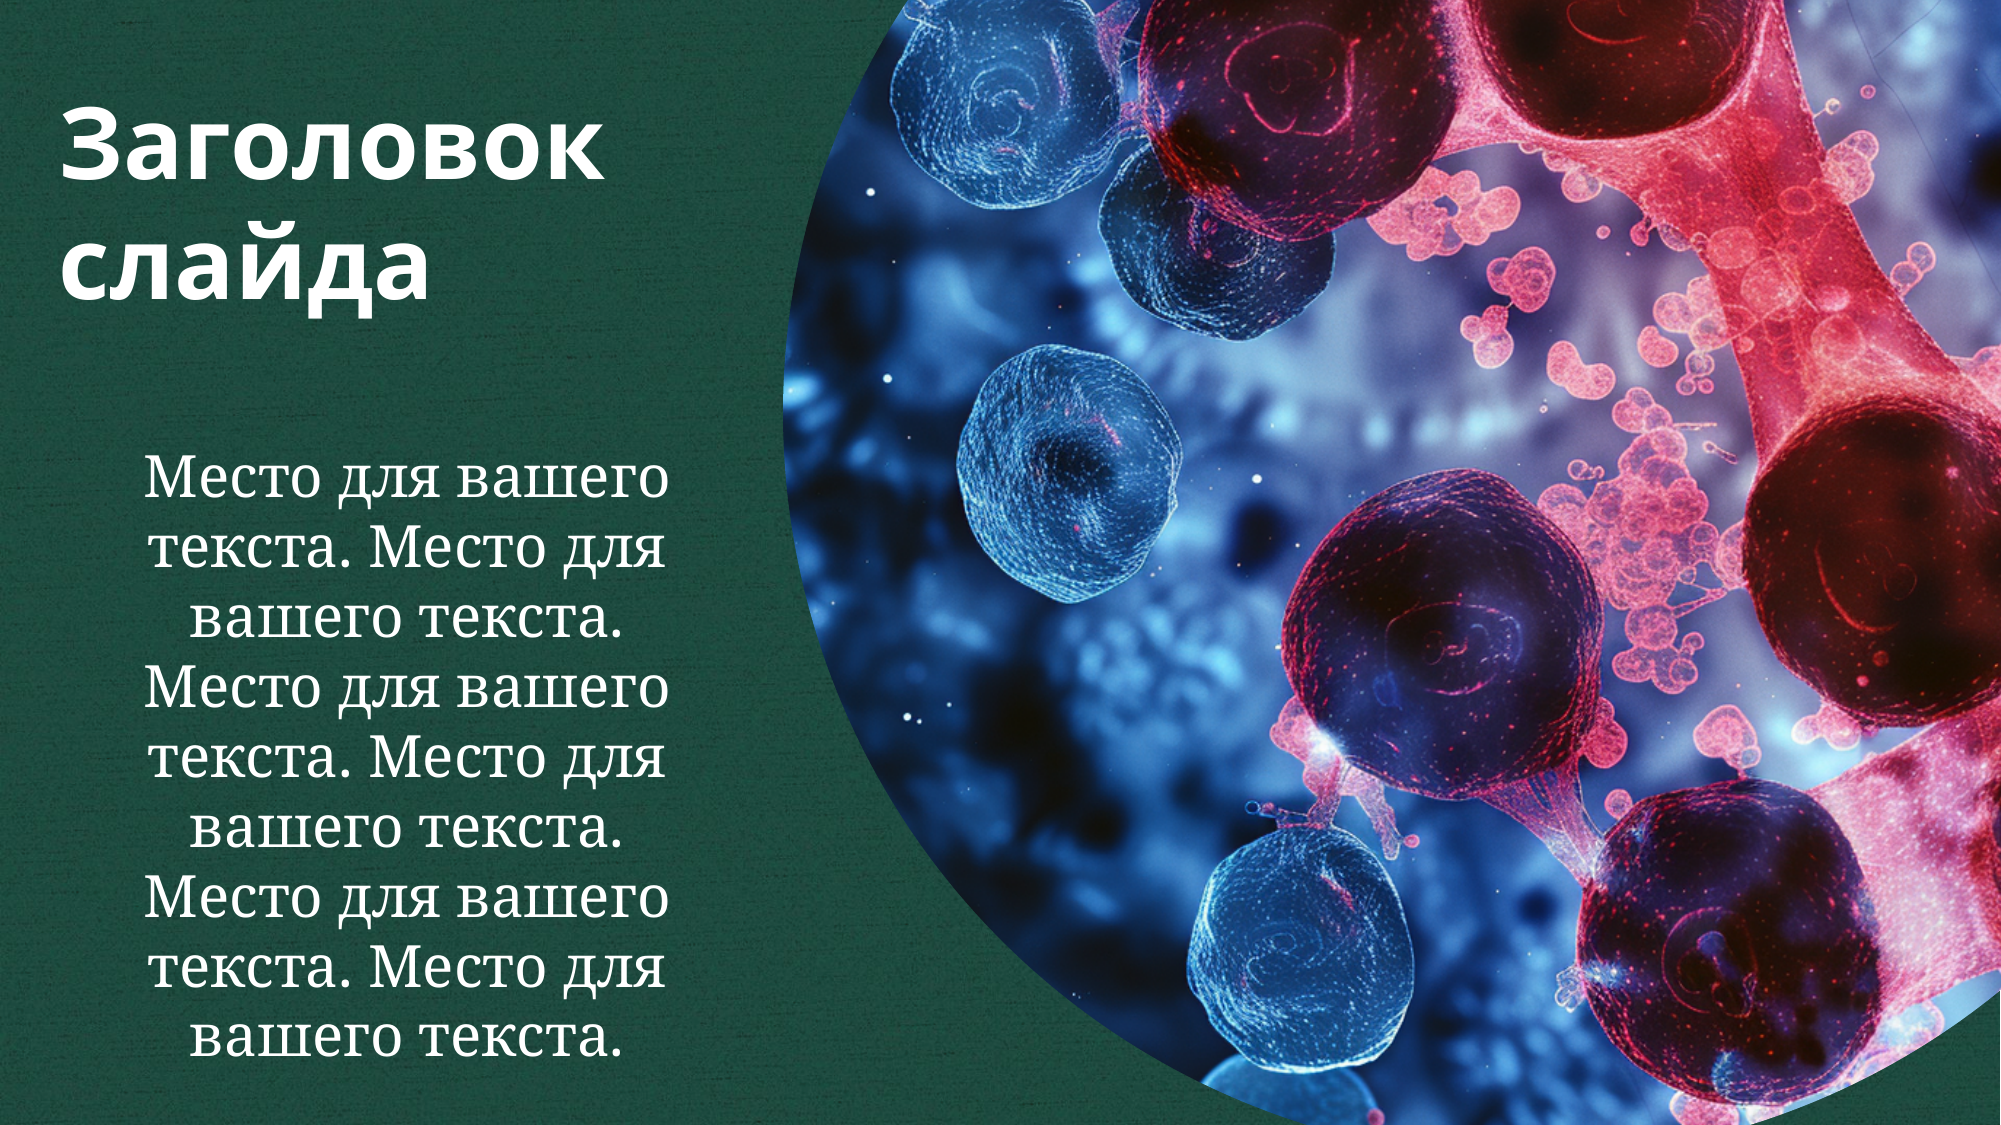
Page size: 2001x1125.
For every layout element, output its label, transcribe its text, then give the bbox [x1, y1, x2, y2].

picture [782, 0, 2001, 1125]
text_box Заголовок слайда [43, 72, 731, 366]
text_box Место для вашего текста. Место для вашего текста. Место для вашего текста. Место для вашего текста. Место для вашего текста. Место для вашего текста. [20, 431, 782, 1125]
